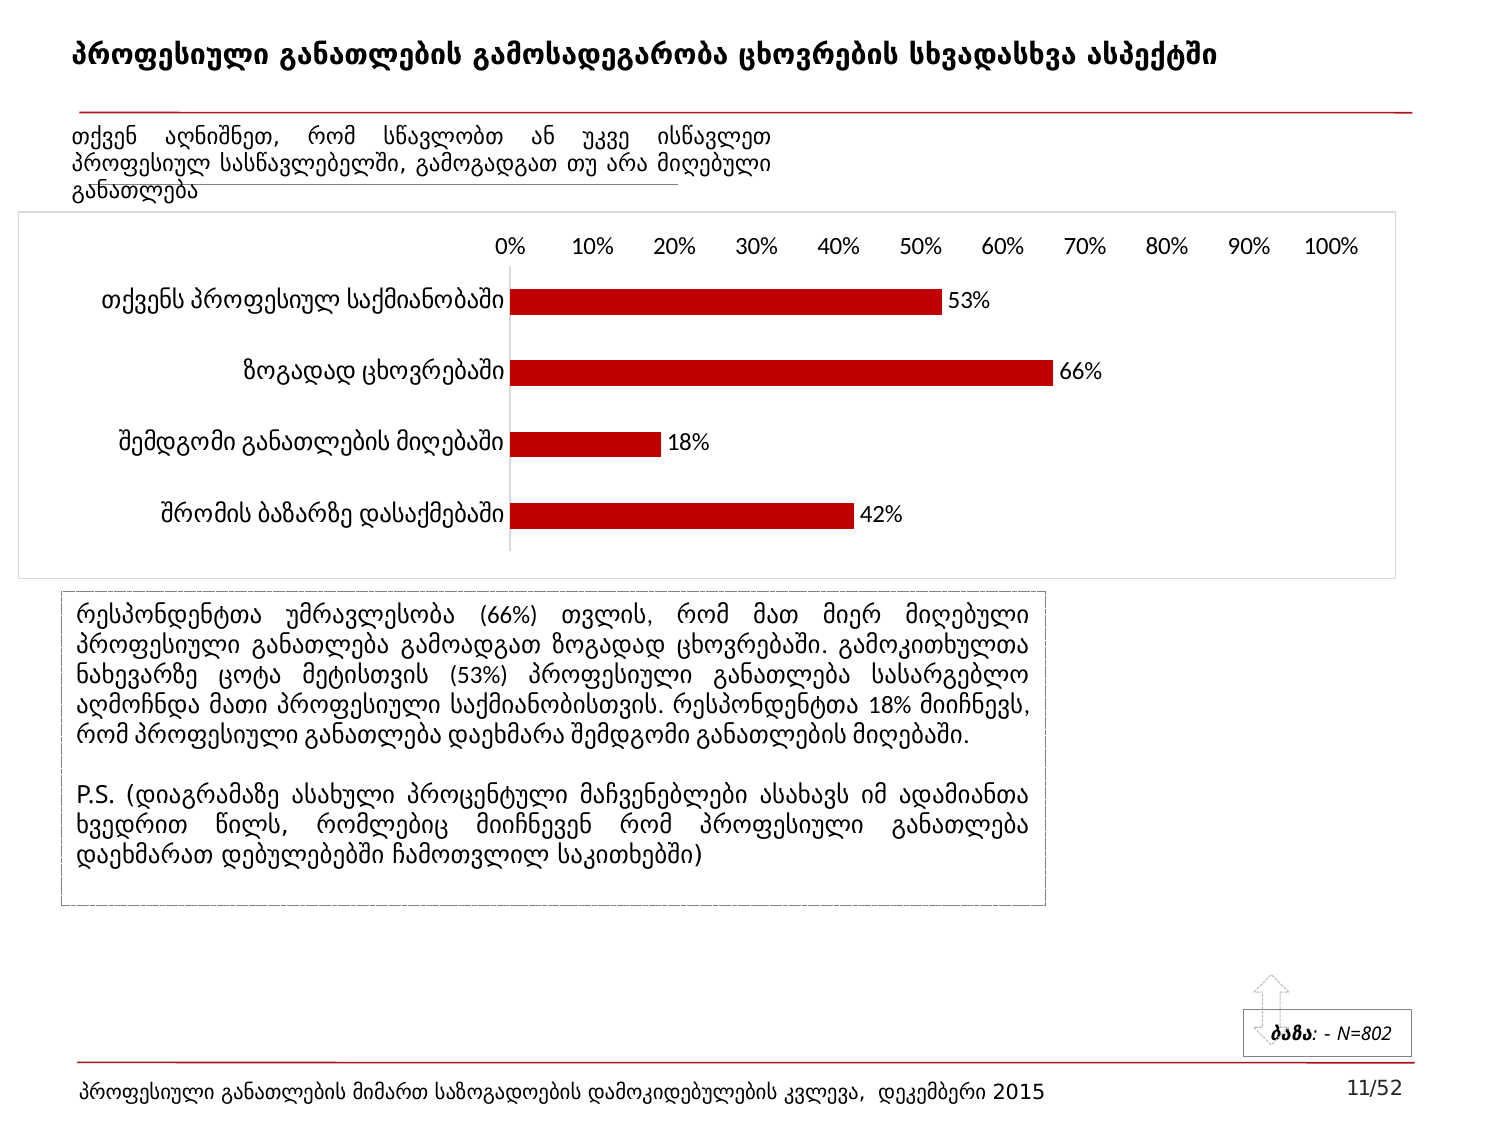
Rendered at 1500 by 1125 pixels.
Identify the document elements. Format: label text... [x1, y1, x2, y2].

text_box რესპონდენტთა უმრავლესობა (66%) თვლის, რომ მათ მიერ მიღებული პროფესიული განათლება გამოადგათ ზოგადად ცხოვრებაში. გამოკითხულთა ნახევარზე ცოტა მეტისთვის (53%) პროფესიული განათლება სასარგებლო აღმოჩნდა მათი პროფესიული საქმიანობისთვის. რესპონდენტთა 18% მიიჩნევს, რომ პროფესიული განათლება დაეხმარა შემდგომი განათლების მიღებაში. P.S. (დიაგრამაზე ასახული პროცენტული მაჩვენებლები ასახავს იმ ადამიანთა ხვედრით წილს, რომლებიც მიიჩნევენ რომ პროფესიული განათლება დაეხმარათ დებულებებში ჩამოთვლილ საკითხებში) [61, 591, 1046, 906]
text_box თქვენ აღნიშნეთ, რომ სწავლობთ ან უკვე ისწავლეთ პროფესიულ სასწავლებელში, გამოგადგათ თუ არა მიღებული განათლება [56, 113, 788, 209]
title პროფესიული განათლების გამოსადეგარობა ცხოვრების სხვადასხვა ასპექტში [56, 19, 1415, 88]
chart [17, 210, 1397, 580]
text_box [1251, 972, 1291, 1047]
text_box ბაზა: - N=802 [1243, 1009, 1412, 1057]
